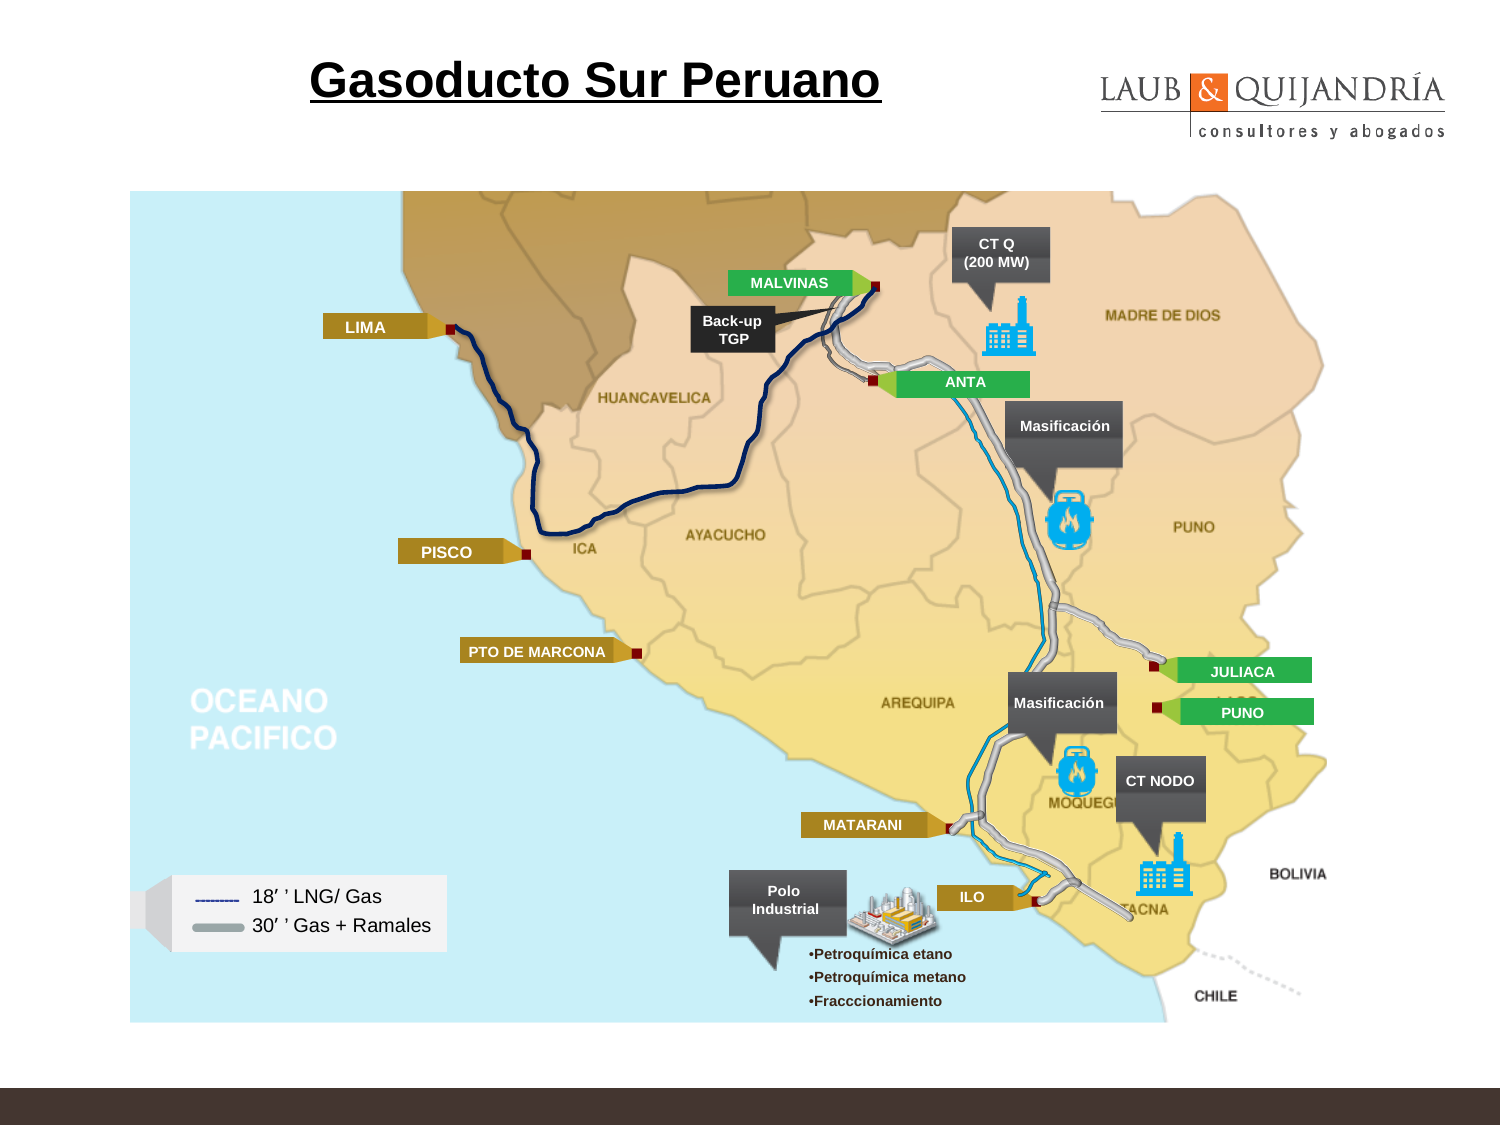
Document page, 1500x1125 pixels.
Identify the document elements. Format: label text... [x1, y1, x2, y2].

title Gasoducto Sur Peruano [76, 14, 1115, 141]
picture [129, 190, 1328, 1024]
picture [1089, 58, 1454, 153]
